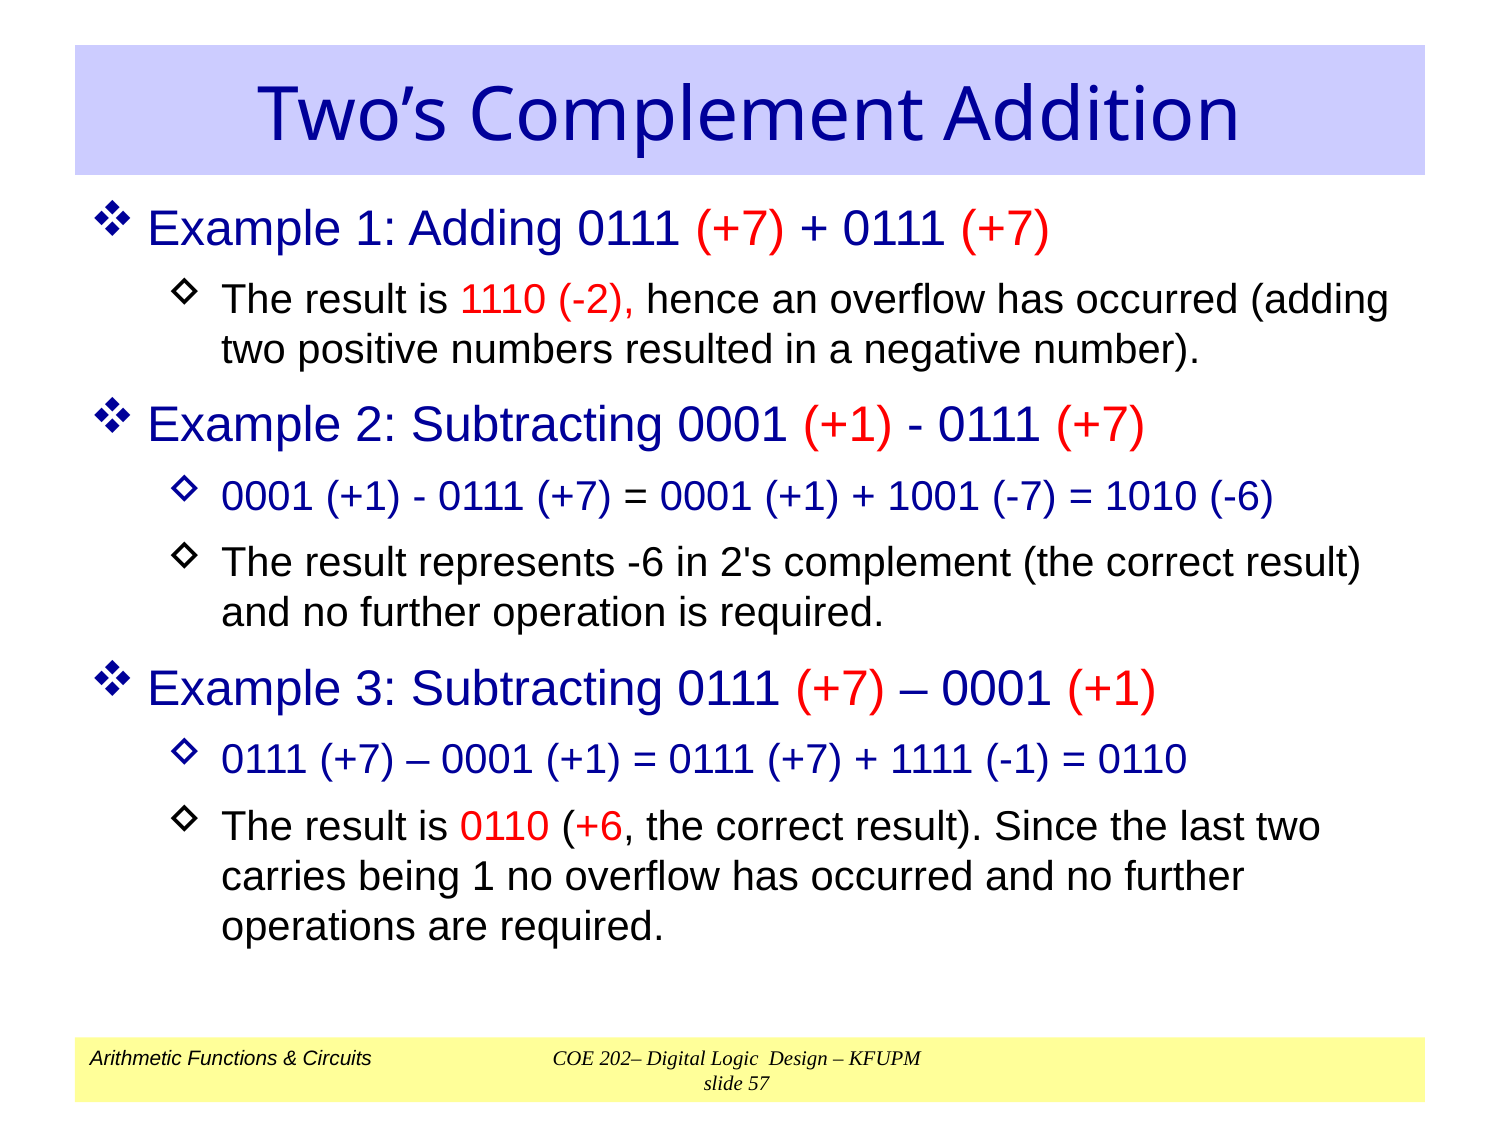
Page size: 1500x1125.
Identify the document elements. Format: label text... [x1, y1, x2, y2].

list Example 1: Adding 0111 (+7) + 0111 (+7) The result is 1110 (-2), hence an overflow has occurred (adding two positive numbers resulted in a negative number). Example 2: Subtracting 0001 (+1) - 0111 (+7) 0001 (+1) - 0111 (+7) = 0001 (+1) + 1001 (-7) = 1010 (-6) The result represents -6 in 2's complement (the correct result) and no further operation is required. Example 3: Subtracting 0111 (+7) – 0001 (+1) 0111 (+7) – 0001 (+1) = 0111 (+7) + 1111 (-1) = 0110 The result is 0110 (+6, the correct result). Since the last two carries being 1 no overflow has occurred and no further operations are required. [74, 187, 1426, 1032]
title Two’s Complement Addition [74, 44, 1426, 176]
